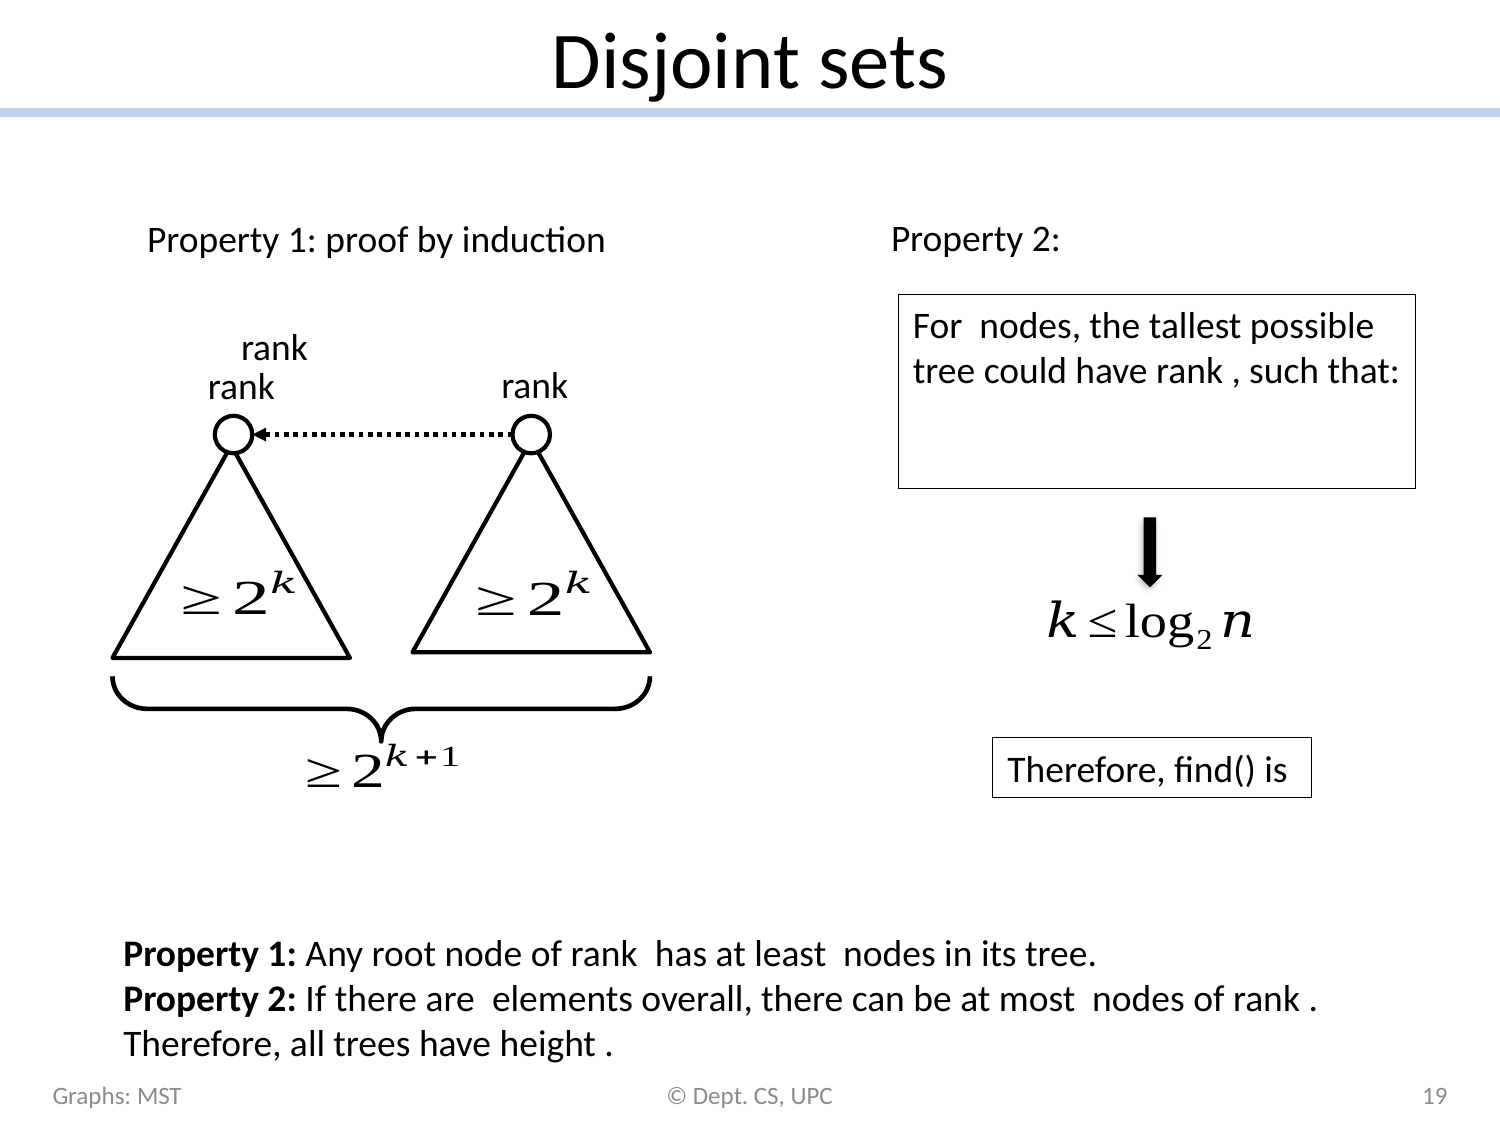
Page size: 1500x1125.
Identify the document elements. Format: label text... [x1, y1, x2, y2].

text_box [510, 413, 553, 456]
text_box Property 1: proof by induction [132, 207, 622, 268]
text_box [410, 453, 652, 655]
title Disjoint sets [75, 0, 1425, 113]
slide_number Graphs: MST [37, 1065, 388, 1125]
slide_number 19 [1112, 1065, 1463, 1125]
footer © Dept. CS, UPC [512, 1065, 988, 1125]
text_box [112, 676, 651, 801]
text_box [212, 413, 255, 456]
text_box [110, 454, 352, 661]
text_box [1046, 517, 1254, 656]
text_box Property 2: [876, 206, 1076, 266]
